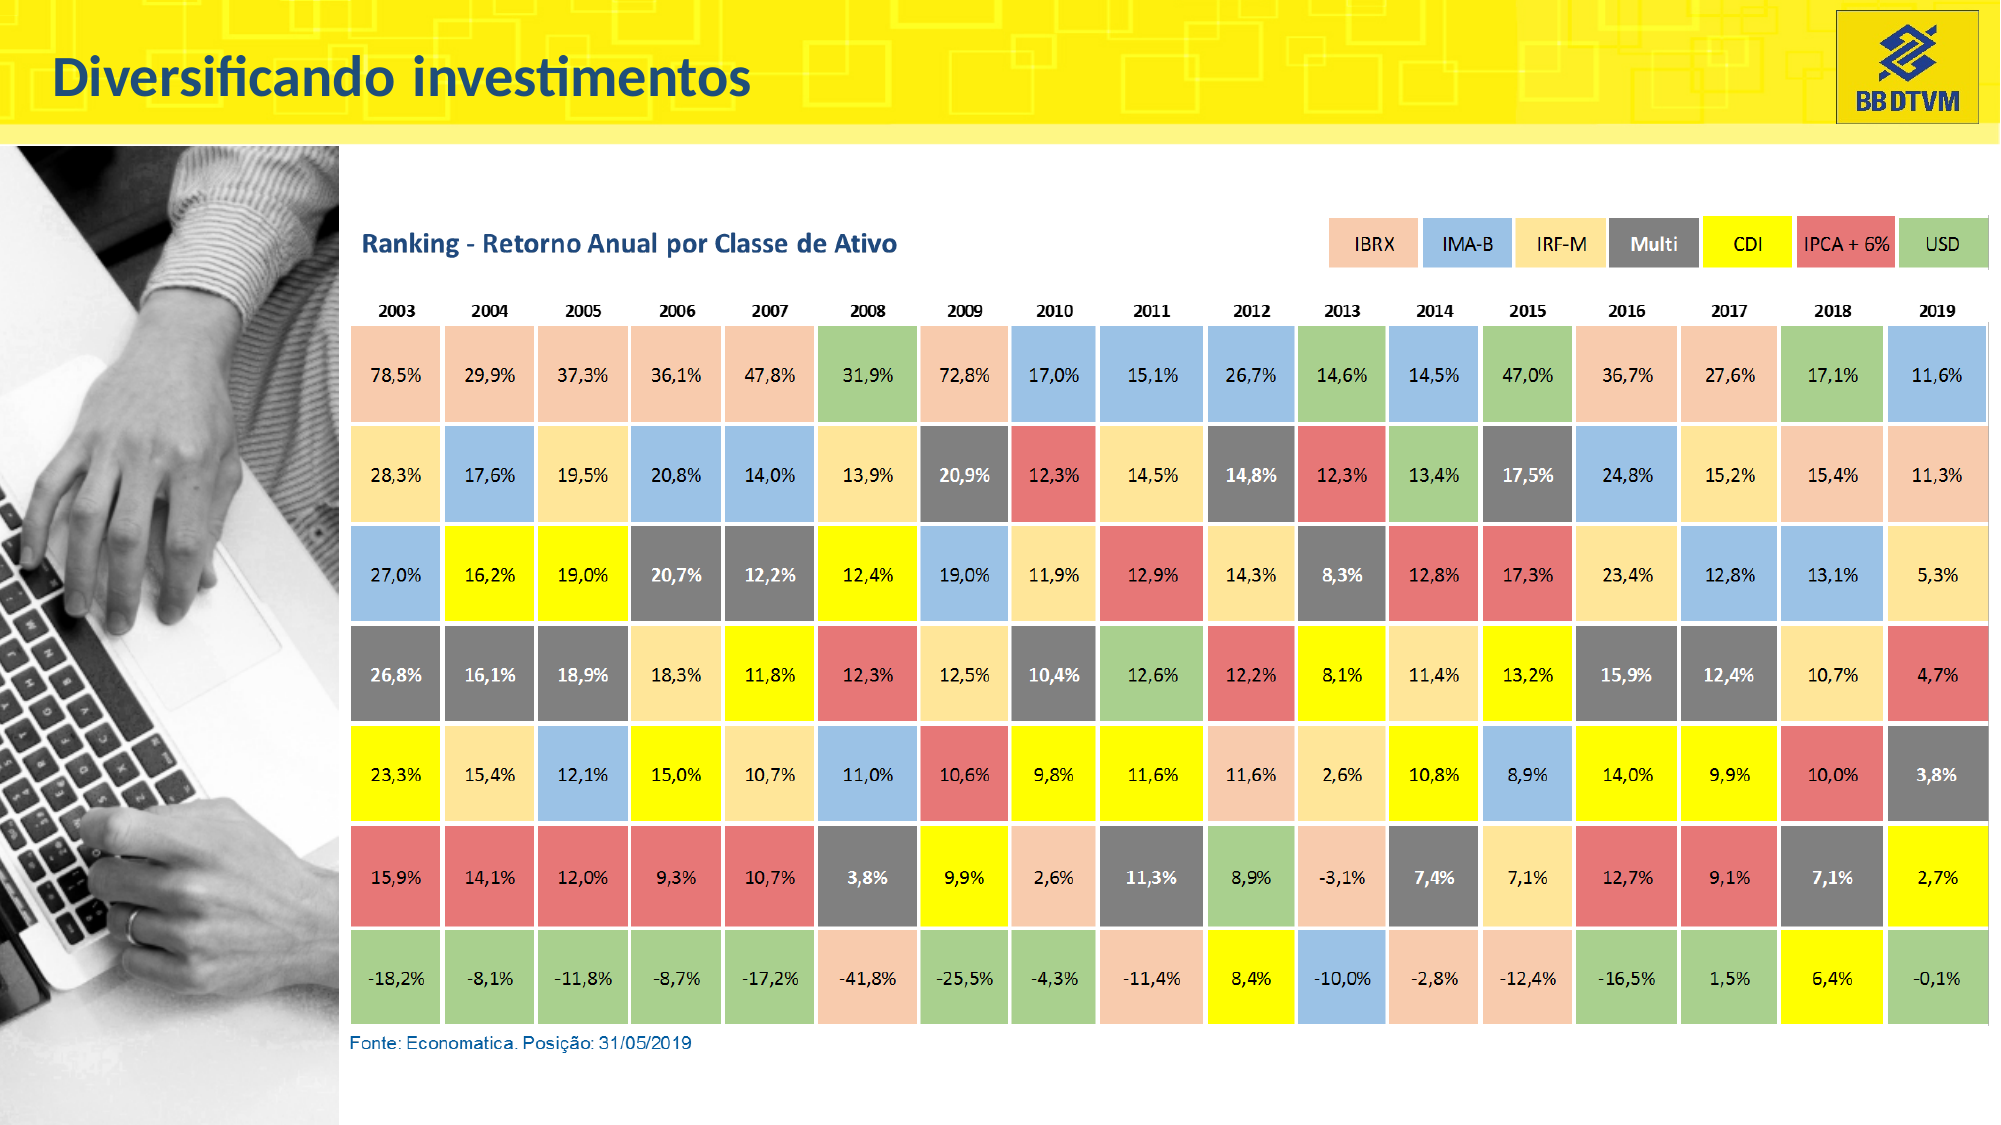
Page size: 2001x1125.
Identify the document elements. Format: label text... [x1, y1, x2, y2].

picture [0, 0, 2000, 156]
picture [317, 214, 1989, 1064]
text_box Diversificando investimentos [37, 38, 1513, 102]
